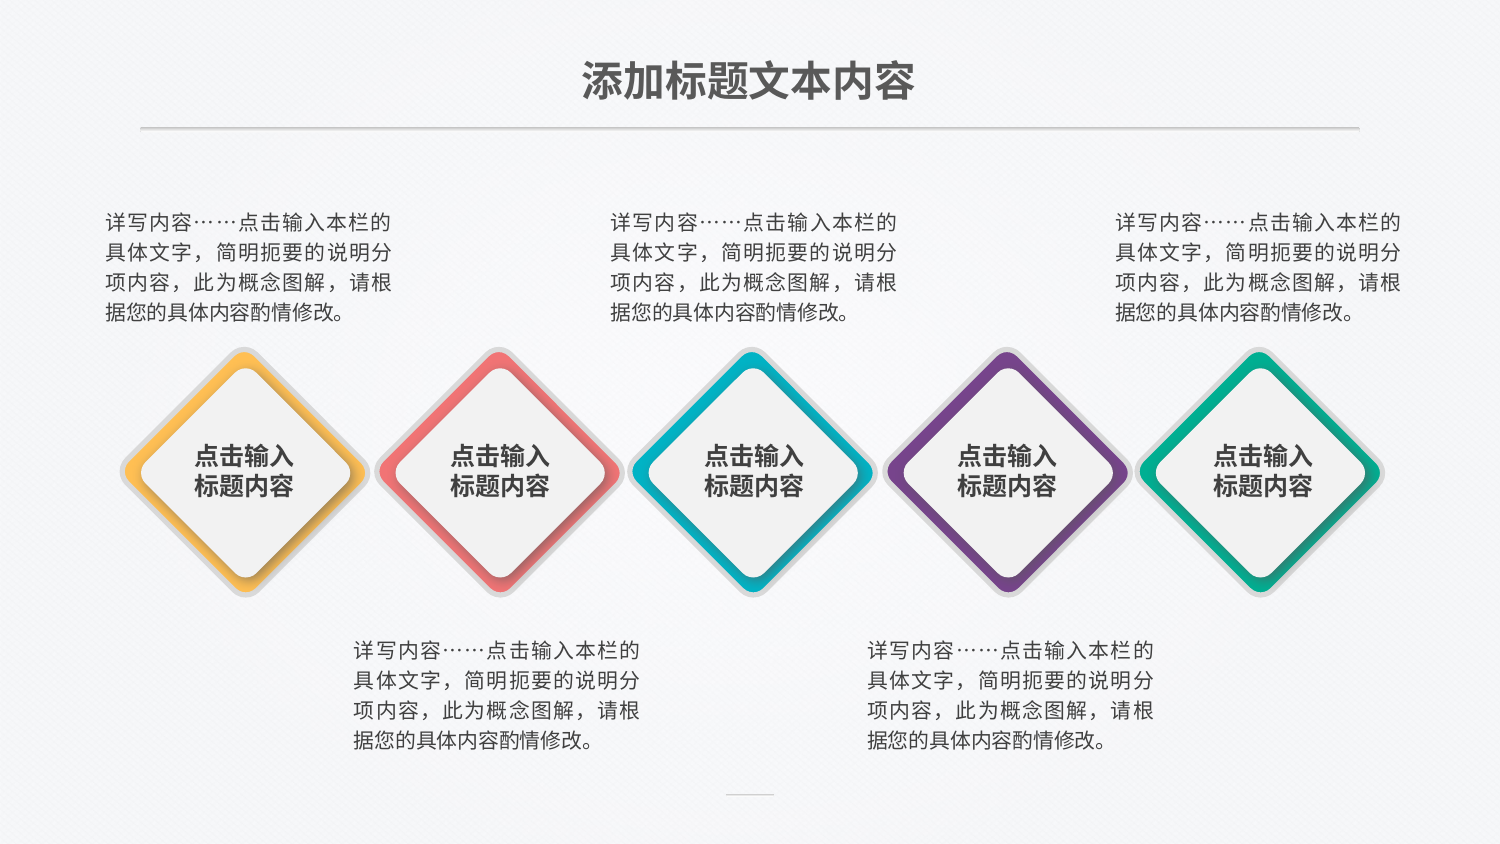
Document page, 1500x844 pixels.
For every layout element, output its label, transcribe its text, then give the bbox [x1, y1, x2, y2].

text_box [915, 380, 1100, 564]
text_box 详写内容……点击输入本栏的具体文字，简明扼要的说明分项内容，此为概念图解，请根据您的具体内容酌情修改。 [354, 633, 641, 754]
text_box 详写内容……点击输入本栏的具体文字，简明扼要的说明分项内容，此为概念图解，请根据您的具体内容酌情修改。 [105, 204, 392, 325]
text_box 详写内容……点击输入本栏的具体文字，简明扼要的说明分项内容，此为概念图解，请根据您的具体内容酌情修改。 [610, 204, 898, 325]
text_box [152, 380, 338, 564]
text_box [407, 380, 592, 564]
picture [0, 0, 1500, 844]
text_box 详写内容……点击输入本栏的具体文字，简明扼要的说明分项内容，此为概念图解，请根据您的具体内容酌情修改。 [867, 633, 1154, 754]
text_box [1167, 380, 1353, 564]
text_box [660, 380, 845, 564]
text_box 详写内容……点击输入本栏的具体文字，简明扼要的说明分项内容，此为概念图解，请根据您的具体内容酌情修改。 [1115, 204, 1402, 325]
text_box 添加标题文本内容 [459, 49, 1038, 111]
